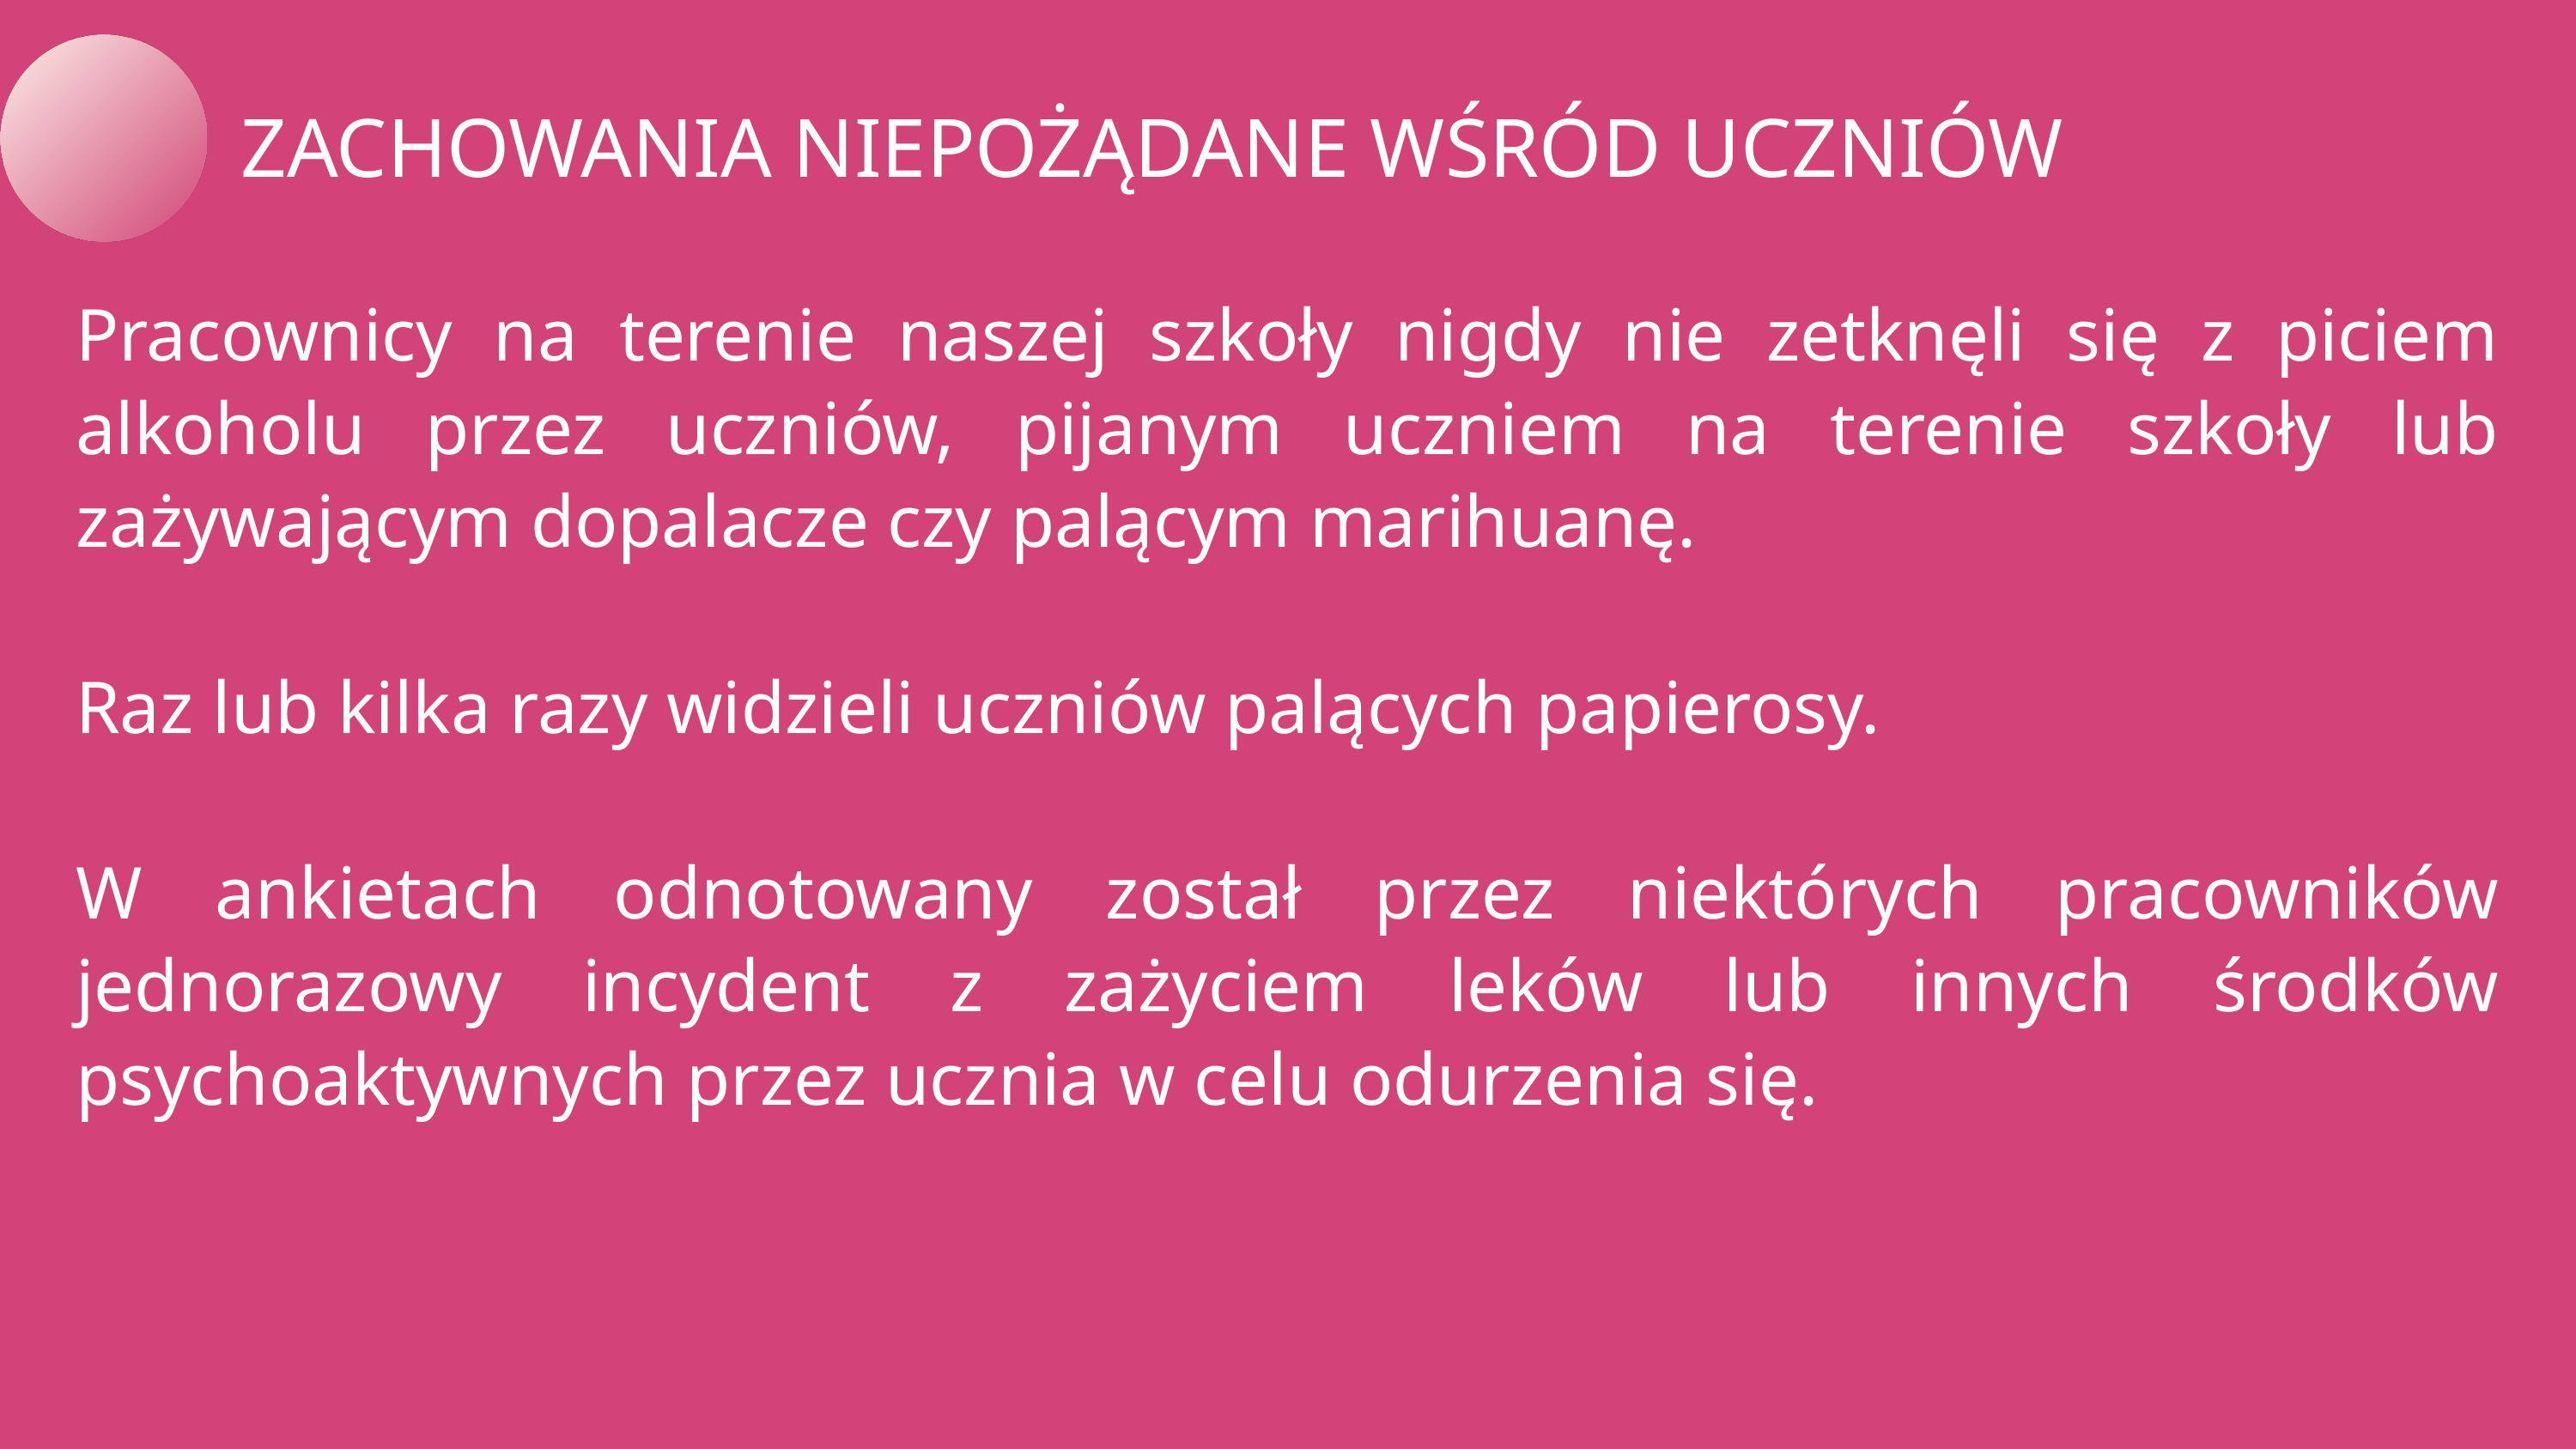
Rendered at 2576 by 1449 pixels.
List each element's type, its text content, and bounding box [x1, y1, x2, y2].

text_box ZACHOWANIA NIEPOŻĄDANE WŚRÓD UCZNIÓW [240, 96, 2432, 193]
text_box Pracownicy na terenie naszej szkoły nigdy nie zetknęli się z piciem alkoholu przez uczniów, pijanym uczniem na terenie szkoły lub zażywającym dopalacze czy palącym marihuanę. Raz lub kilka razy widzieli uczniów palących papierosy. W ankietach odnotowany został przez niektórych pracowników jednorazowy incydent z zażyciem leków lub innych środków psychoaktywnych przez ucznia w celu odurzenia się. [76, 282, 2500, 1398]
text_box [0, 34, 208, 242]
